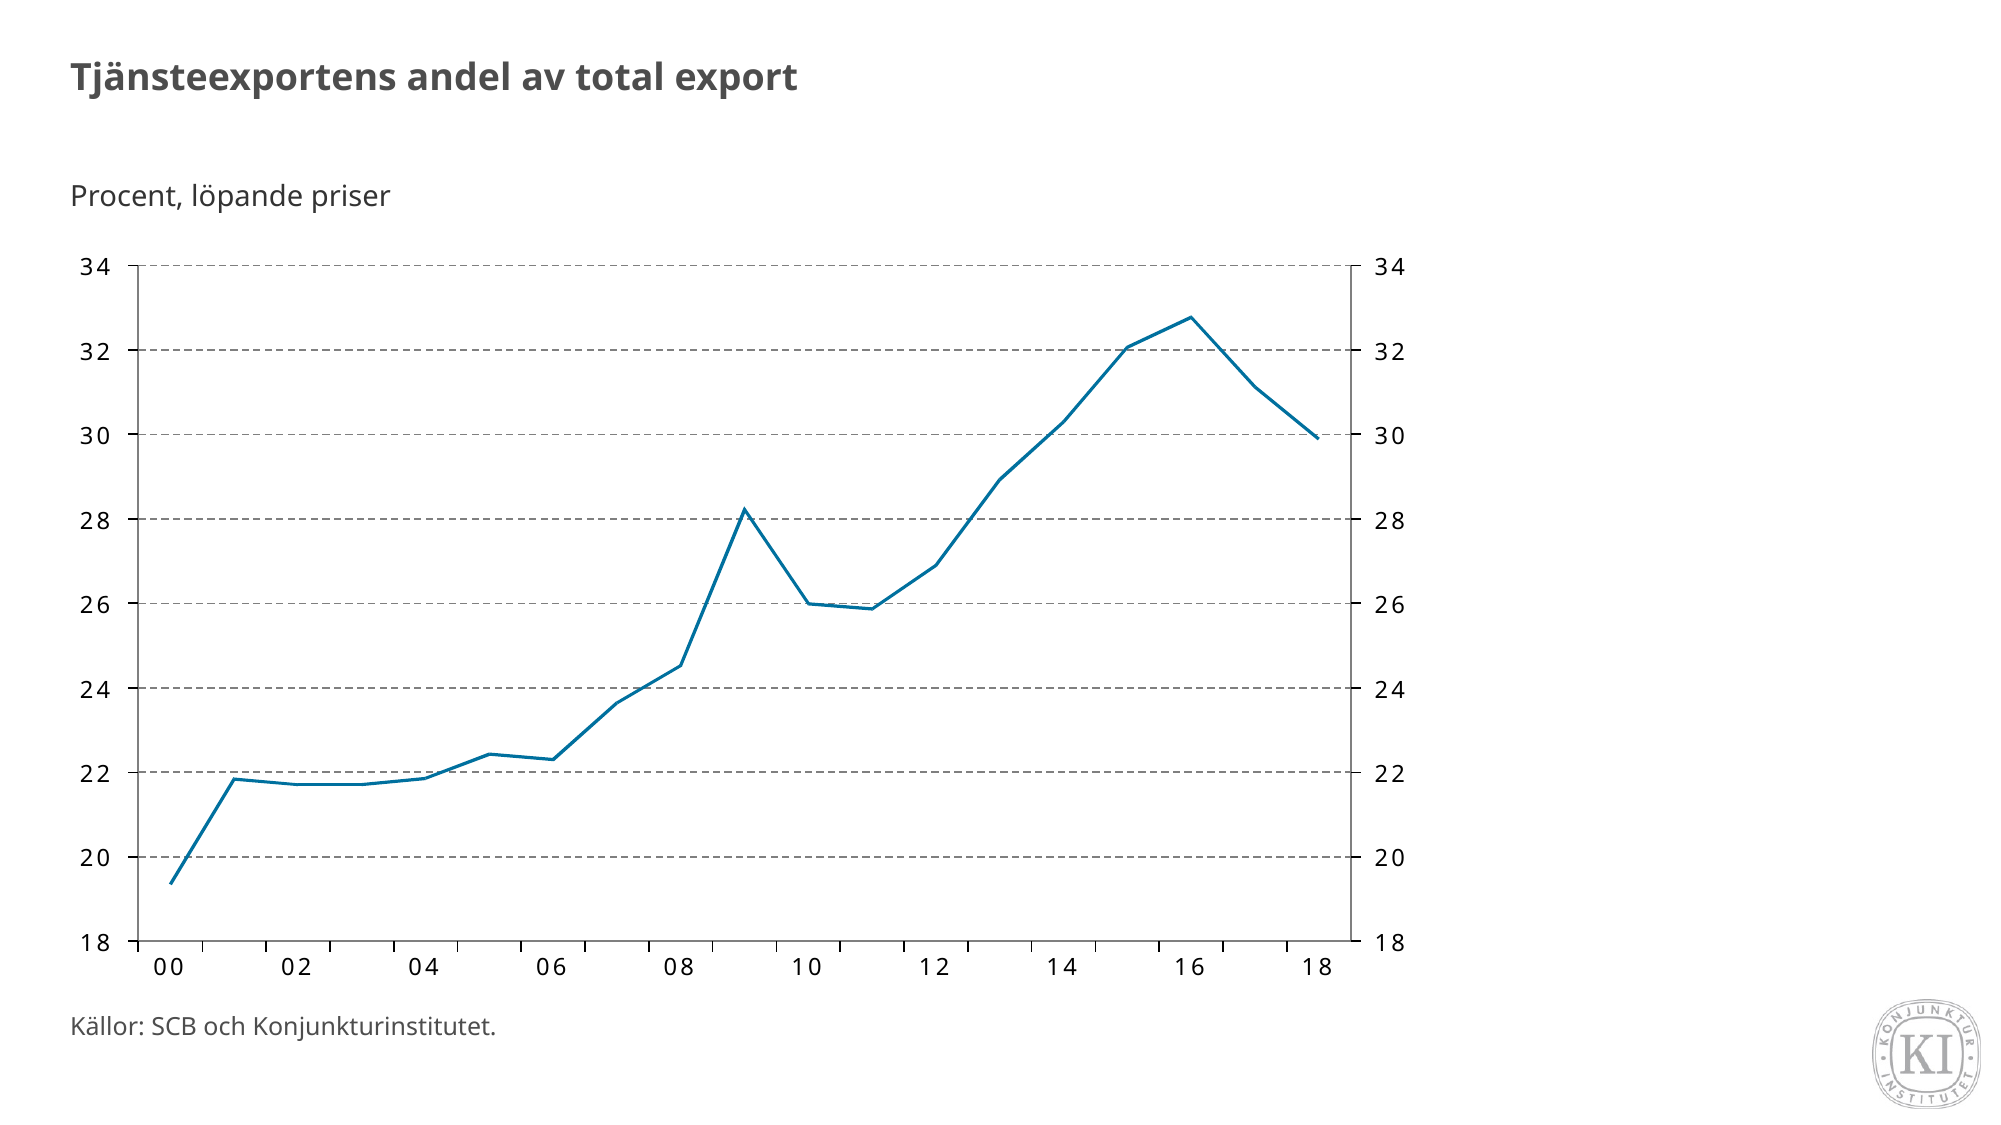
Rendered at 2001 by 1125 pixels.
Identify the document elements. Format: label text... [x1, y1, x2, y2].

picture [1872, 999, 1981, 1109]
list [30, 228, 1453, 998]
title Tjänsteexportens andel av total export [55, 45, 1476, 128]
list Procent, löpande priser [55, 137, 1476, 220]
subtitle Källor: SCB och Konjunkturinstitutet. [55, 1003, 1476, 1106]
